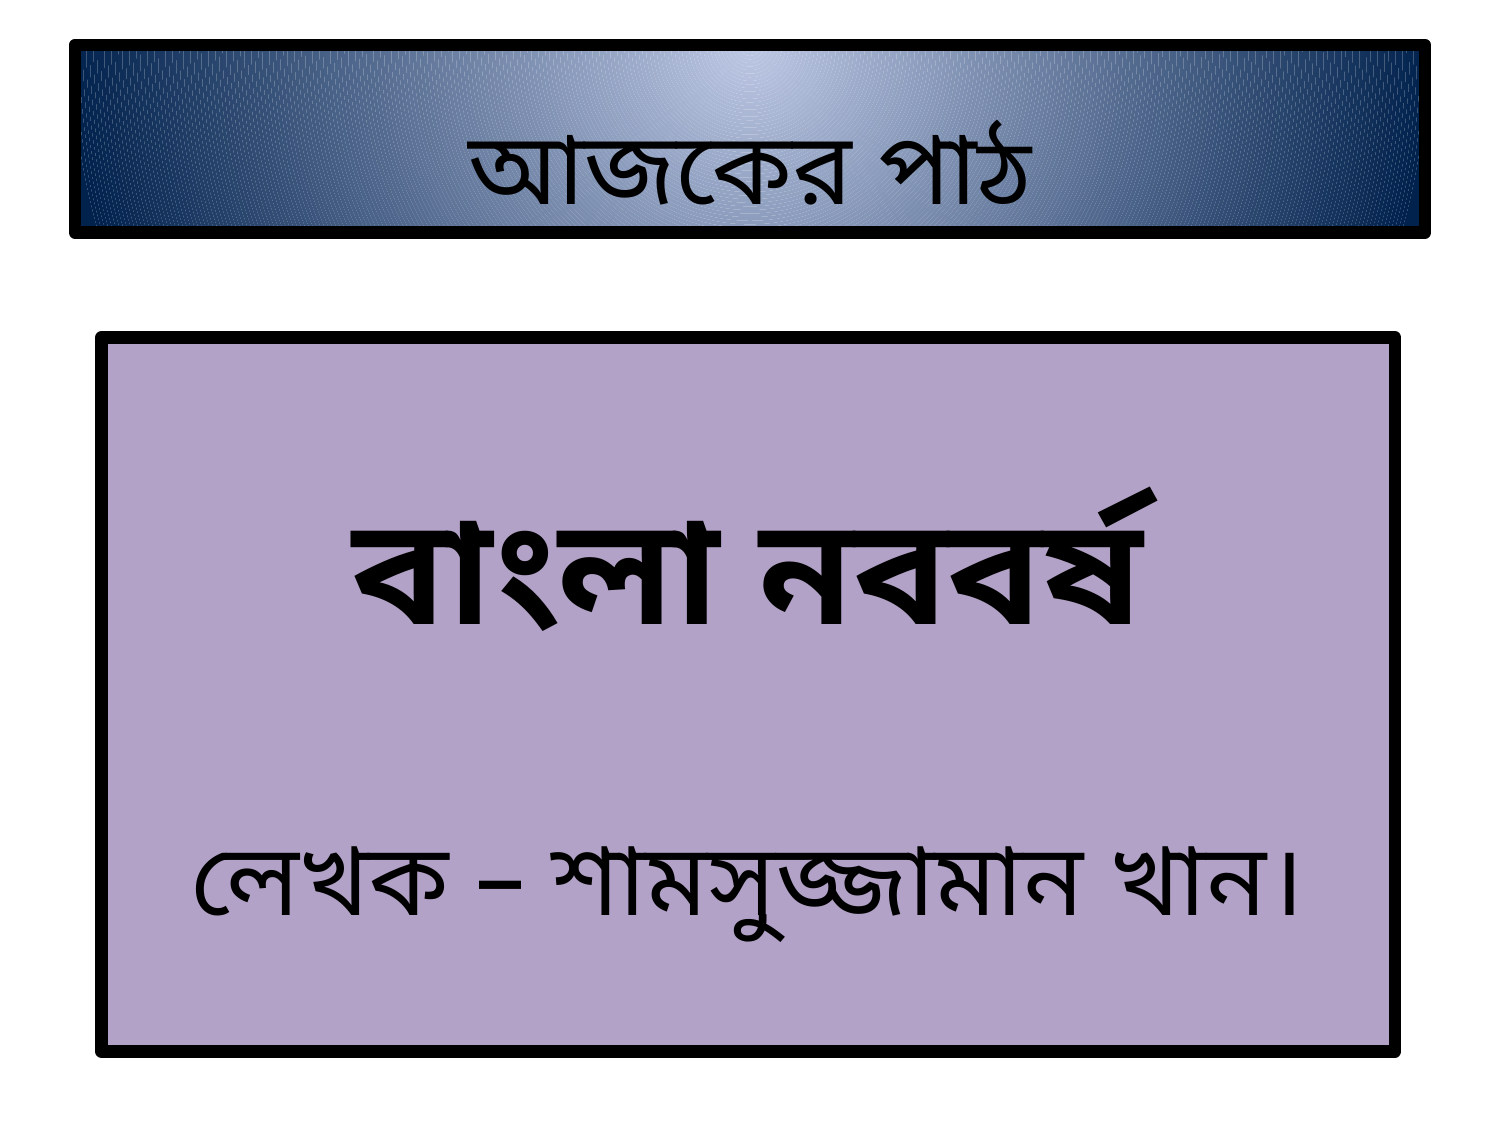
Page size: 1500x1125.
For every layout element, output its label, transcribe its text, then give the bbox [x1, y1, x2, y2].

title আজকের পাঠ [73, 43, 1427, 235]
list বাংলা নববর্ষ লেখক – শামসুজ্জামান খান। [101, 337, 1396, 1052]
